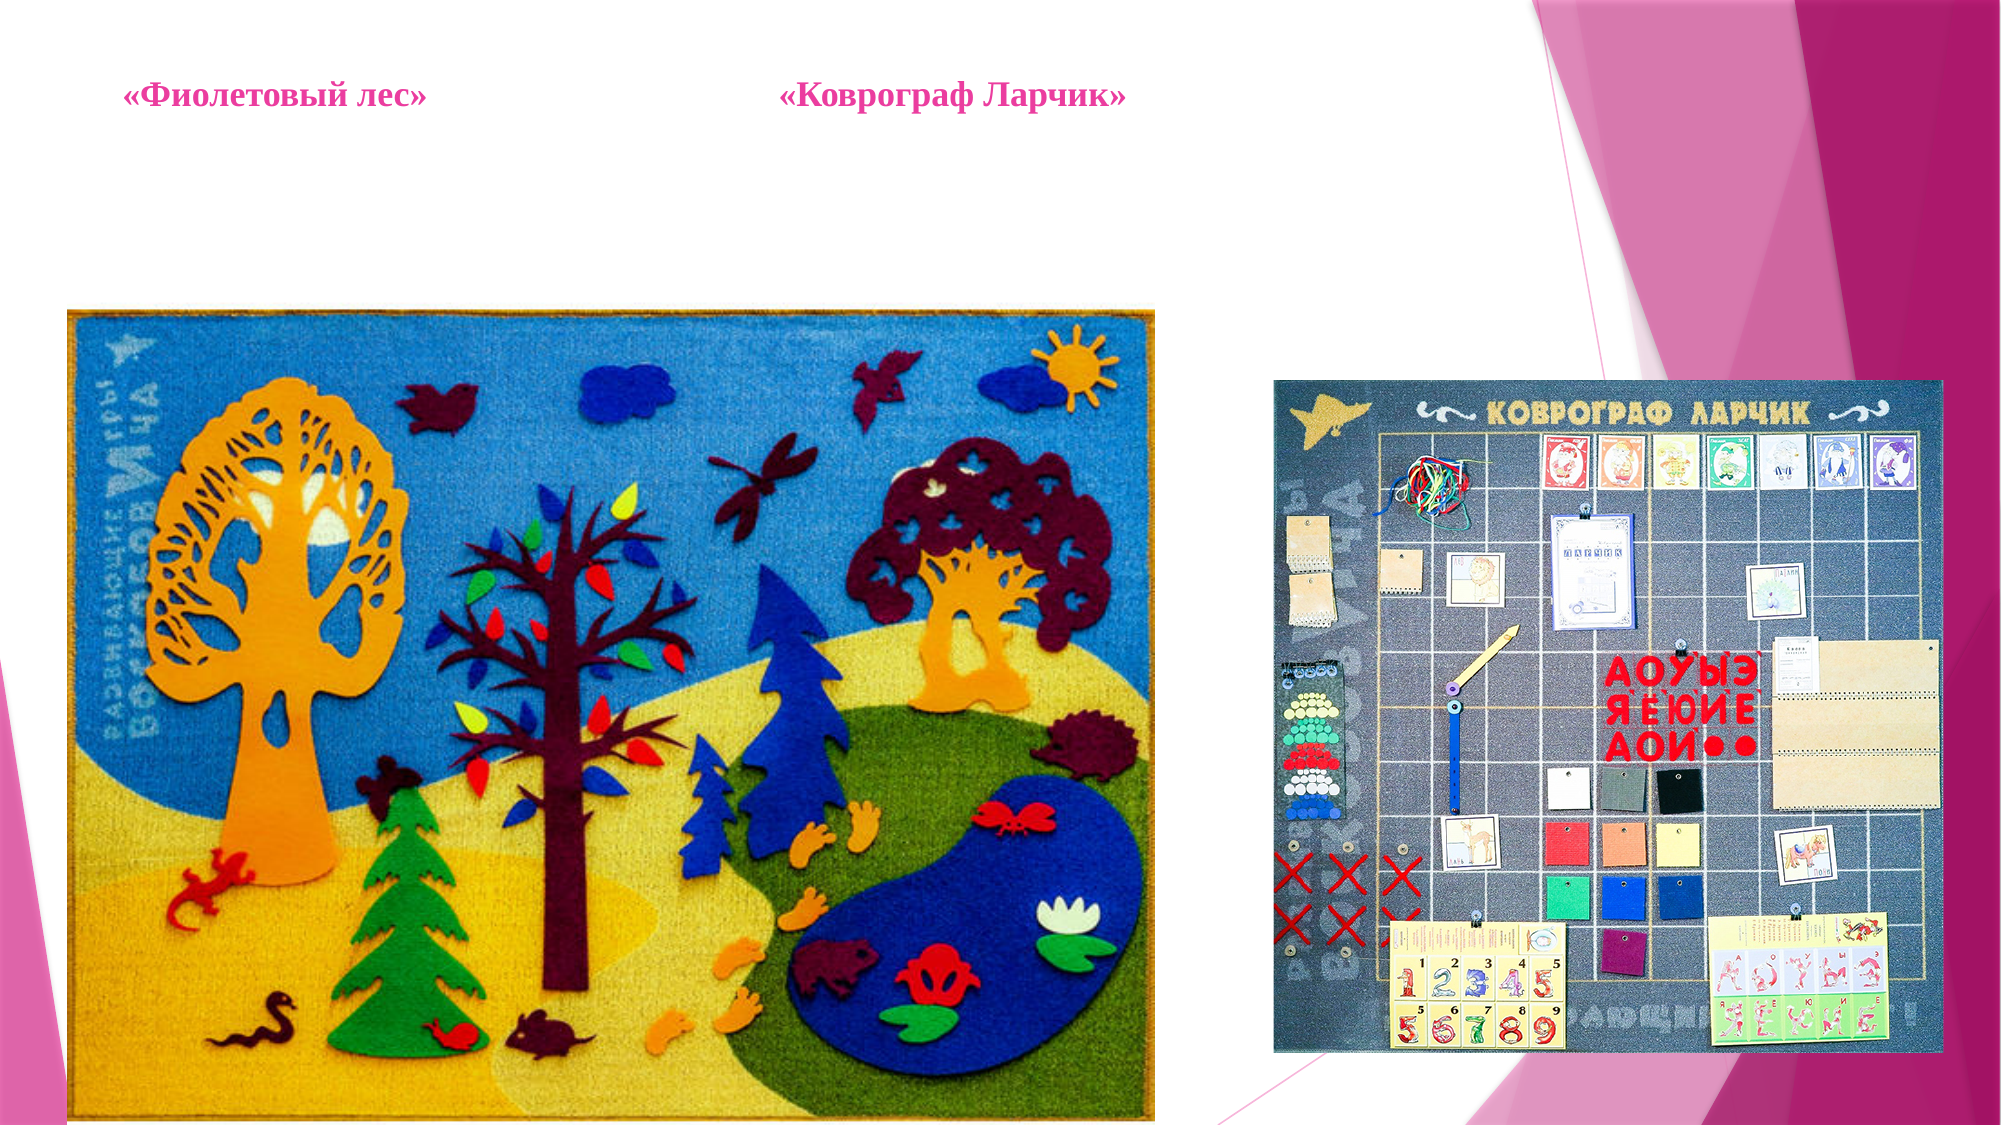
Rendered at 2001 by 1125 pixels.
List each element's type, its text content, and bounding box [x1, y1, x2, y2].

picture [1272, 380, 1944, 1053]
picture [67, 207, 1156, 1125]
title «Фиолетовый лес» «Коврограф Ларчик» [107, 62, 1909, 165]
